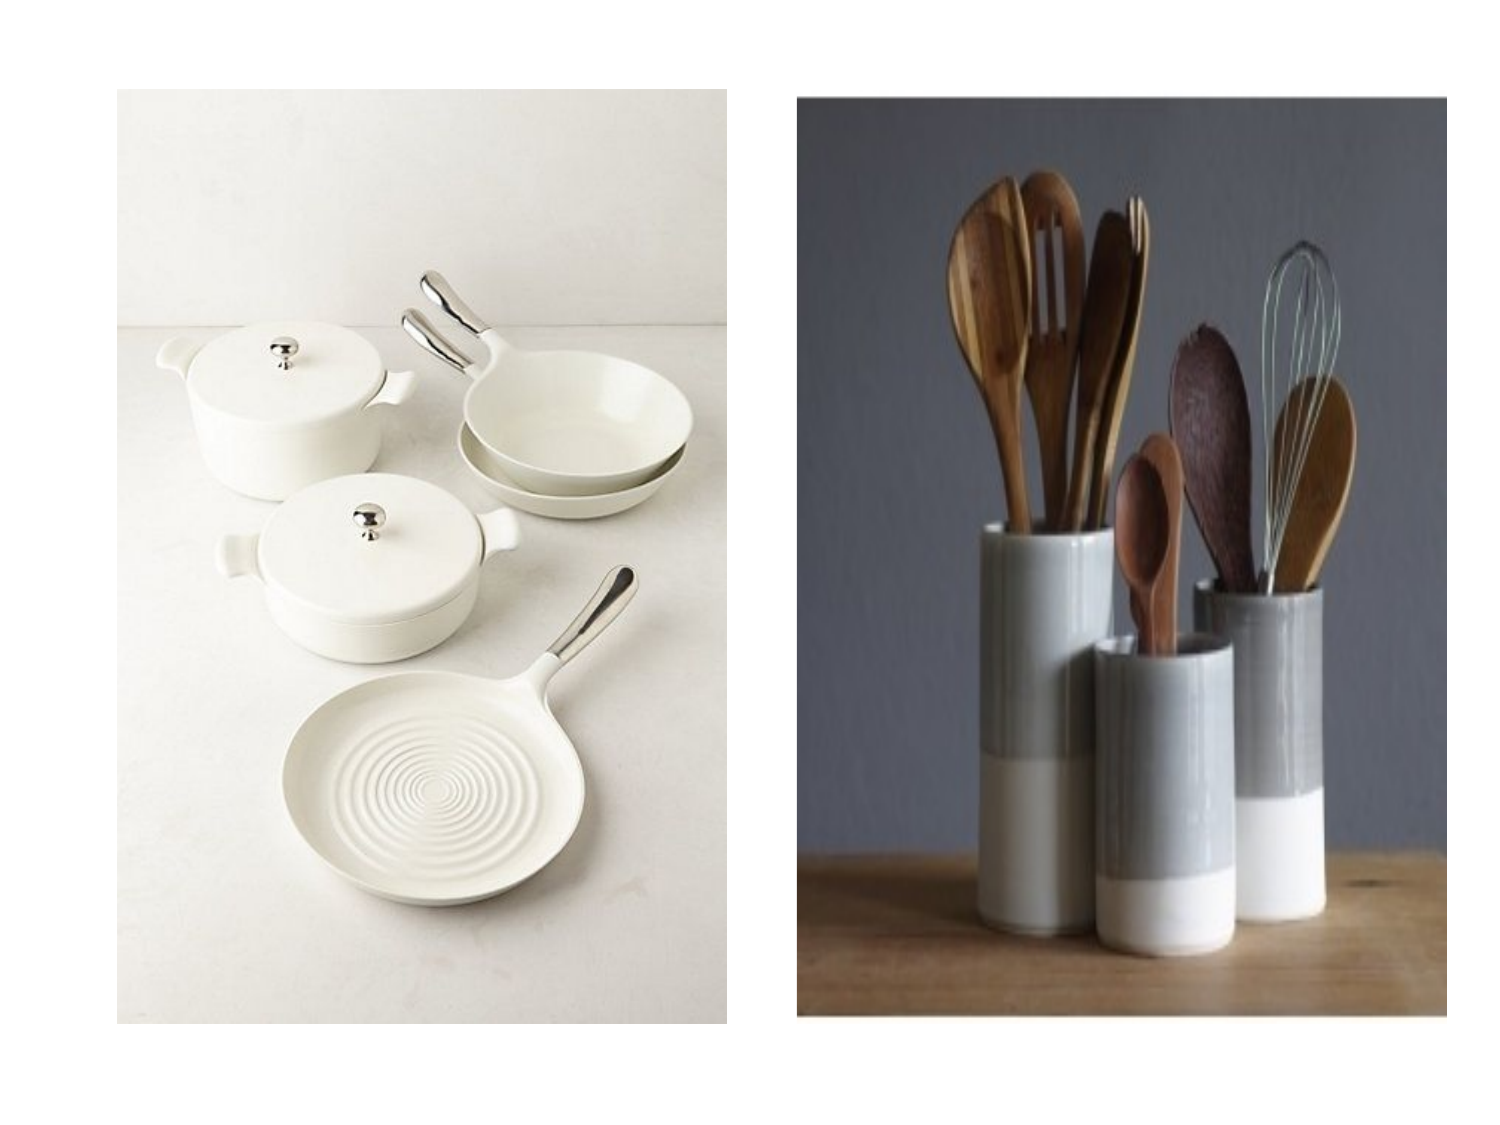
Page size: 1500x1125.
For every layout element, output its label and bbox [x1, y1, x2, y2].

list [796, 89, 1448, 1024]
list [116, 89, 727, 1024]
